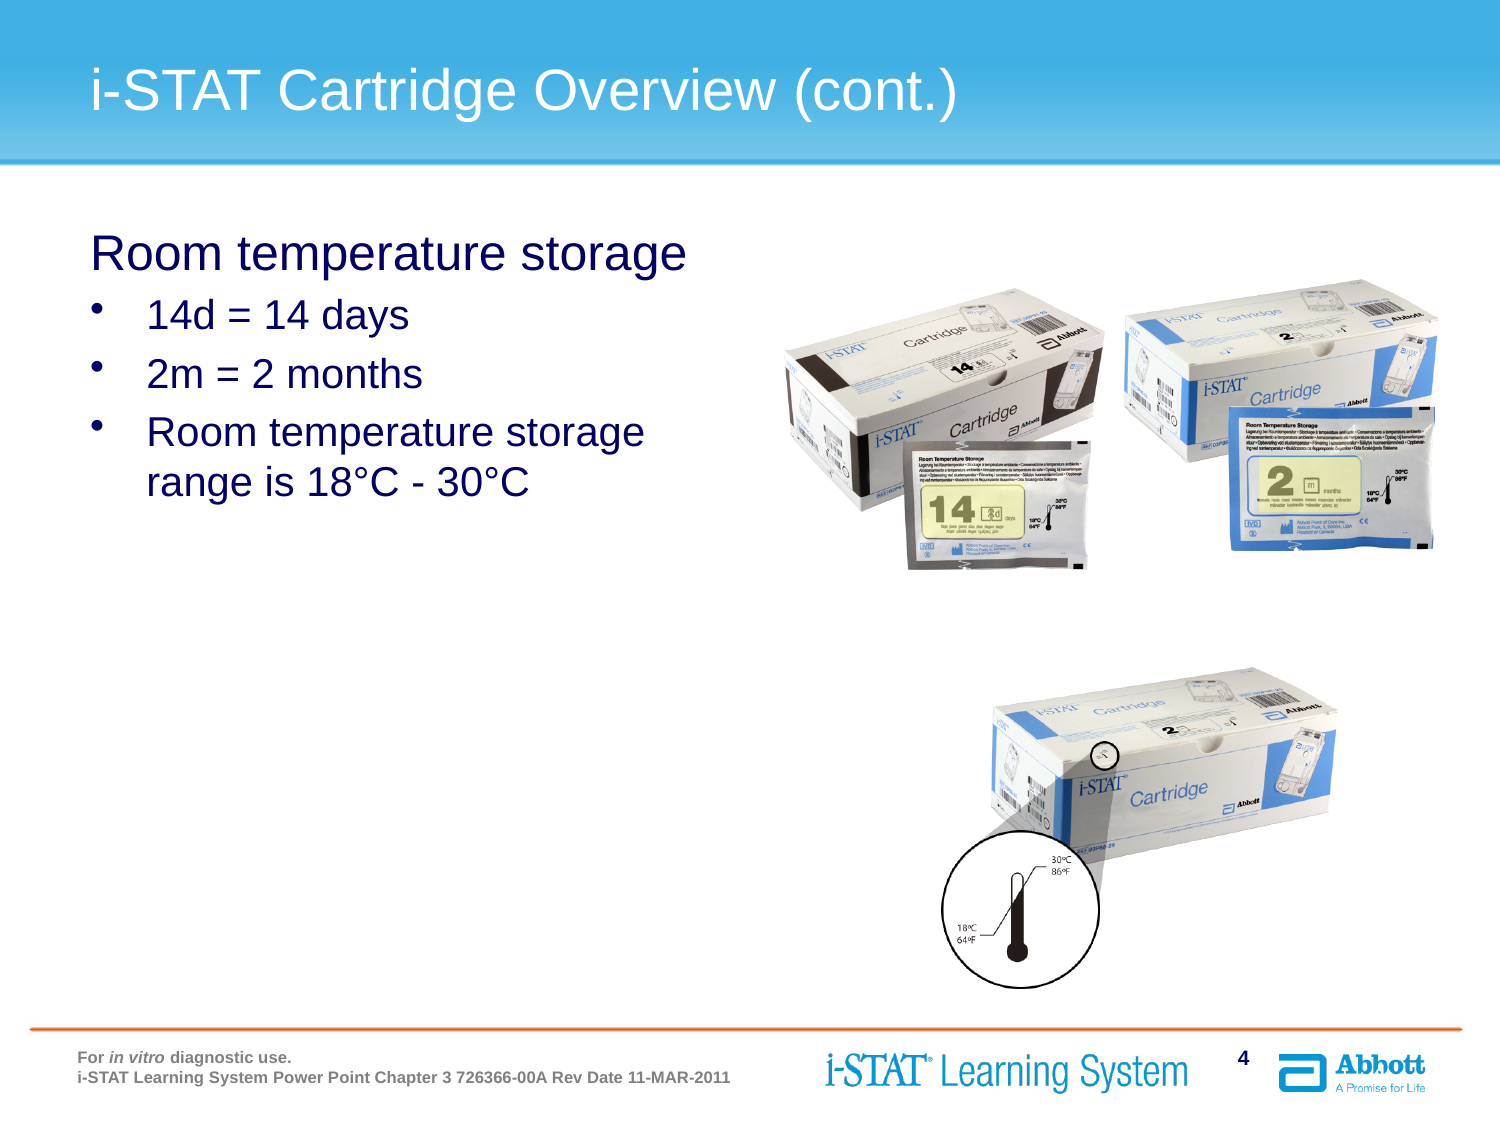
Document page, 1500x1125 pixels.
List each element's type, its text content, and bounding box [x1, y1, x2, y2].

footer For in vitro diagnostic use. i-STAT Learning System Power Point Chapter 3 726366-00A Rev Date 11-MAR-2011 [62, 1039, 1188, 1091]
picture [0, 0, 1500, 1125]
slide_number 4 [1348, 1051, 1412, 1102]
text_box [849, 624, 1351, 1026]
title i-STAT Cartridge Overview (cont.) [74, 12, 1426, 163]
list Room temperature storage 14d = 14 days 2m = 2 months Room temperature storage range is 18°C - 30°C [74, 212, 738, 976]
